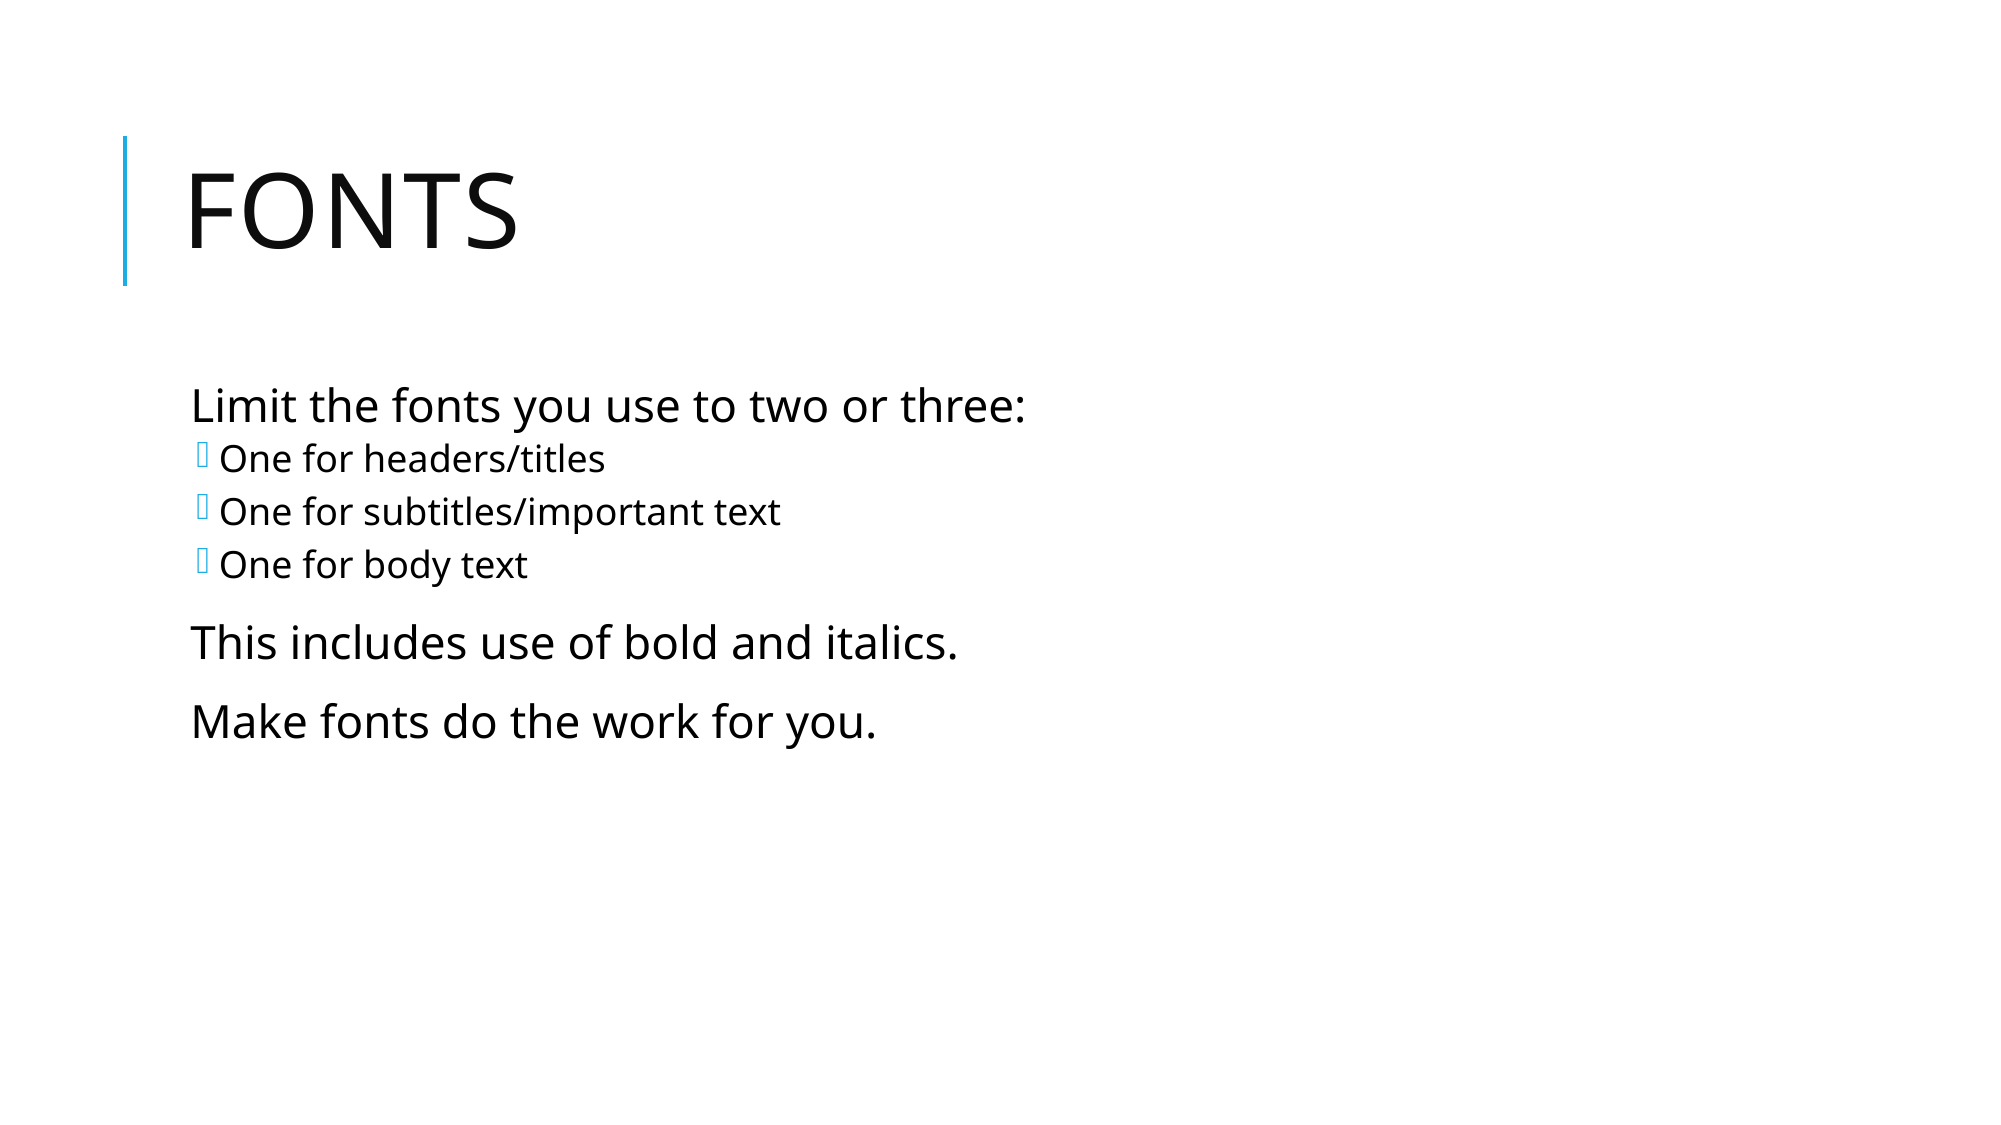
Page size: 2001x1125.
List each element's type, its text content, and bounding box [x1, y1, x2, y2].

list Limit the fonts you use to two or three: One for headers/titles One for subtitles/important text One for body text This includes use of bold and italics. Make fonts do the work for you. [168, 375, 1763, 1035]
title Fonts [168, 96, 1763, 342]
